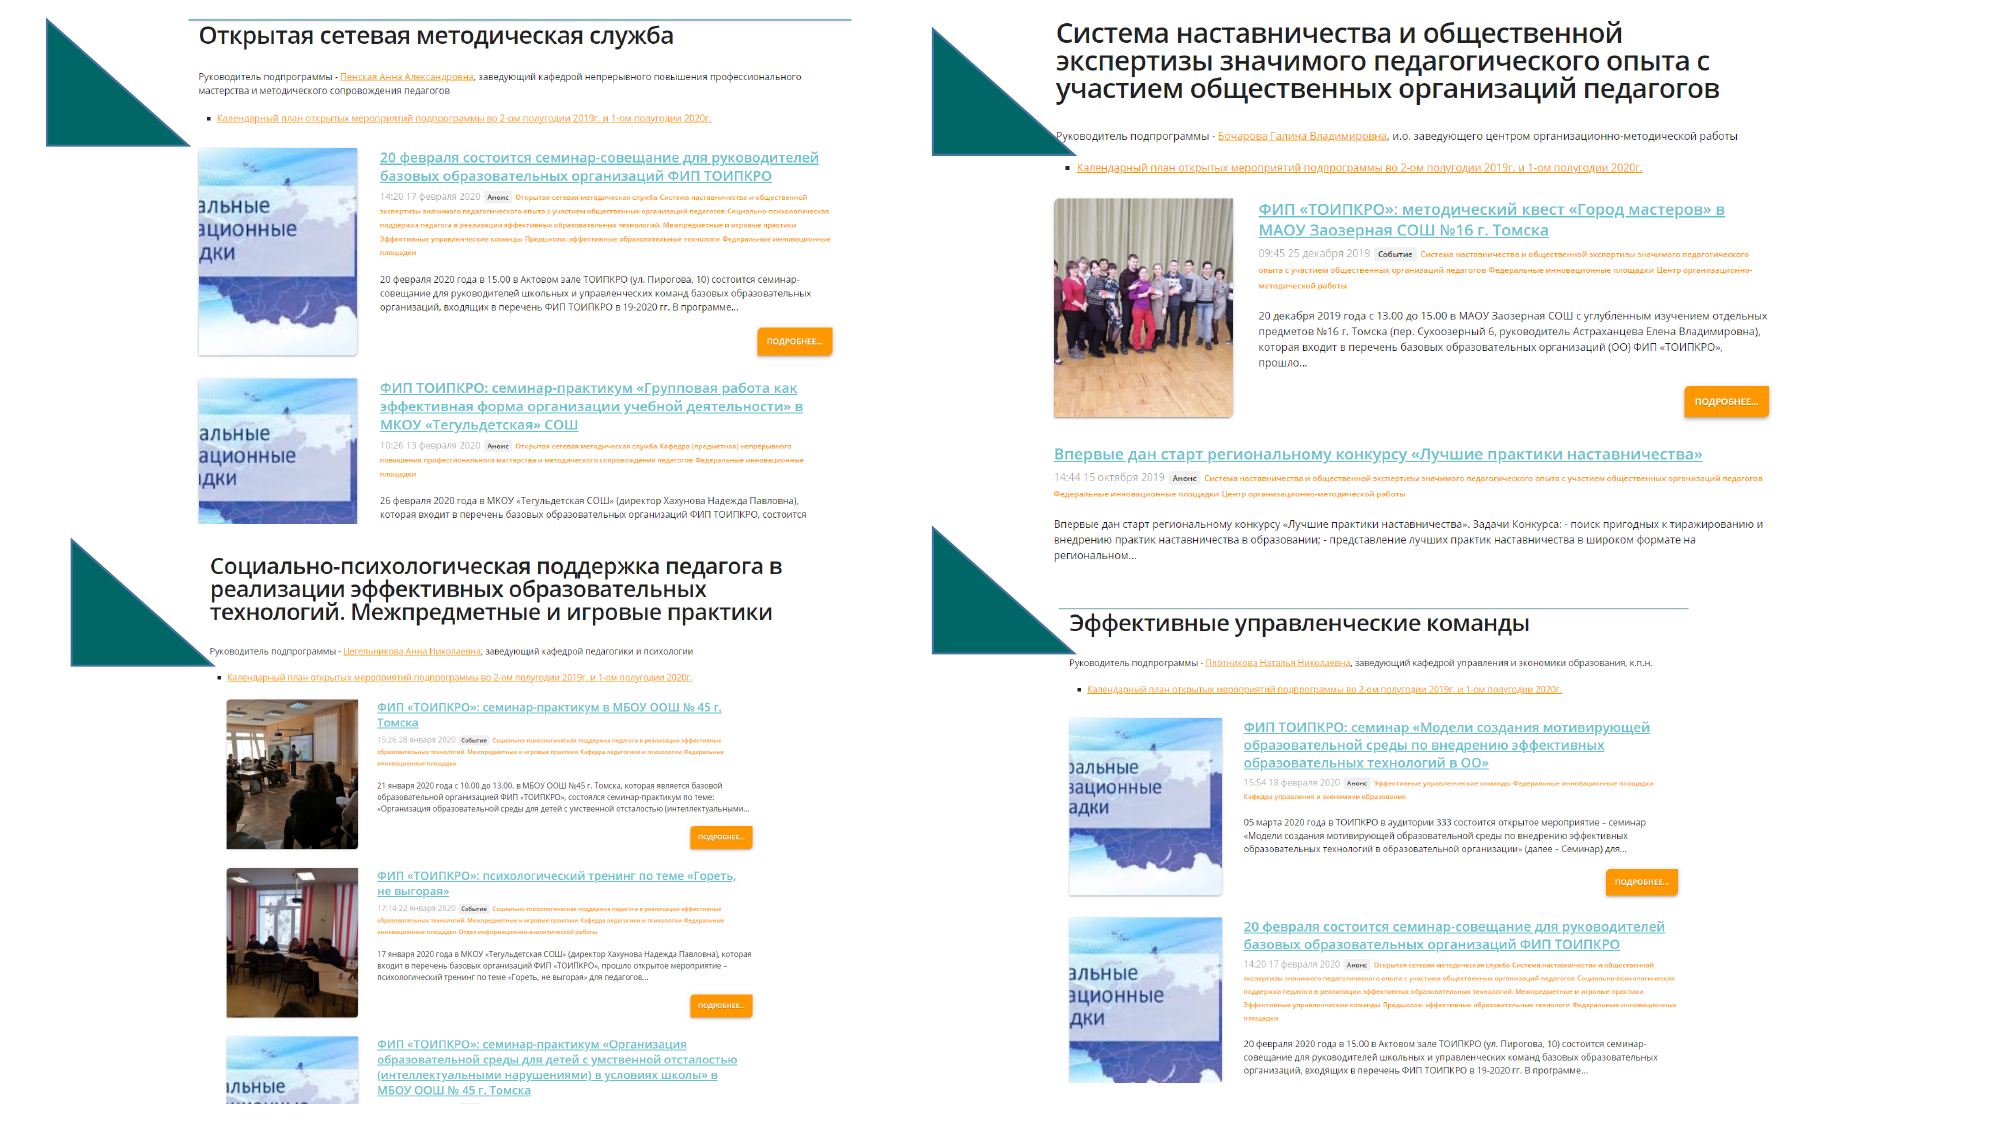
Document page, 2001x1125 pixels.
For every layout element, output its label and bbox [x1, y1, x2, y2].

picture [1058, 608, 1689, 1083]
text_box [46, 17, 188, 147]
text_box [931, 525, 1058, 655]
text_box [931, 26, 1045, 156]
picture [188, 19, 852, 524]
picture [1045, 19, 1783, 566]
picture [199, 545, 798, 1104]
text_box [70, 537, 199, 667]
